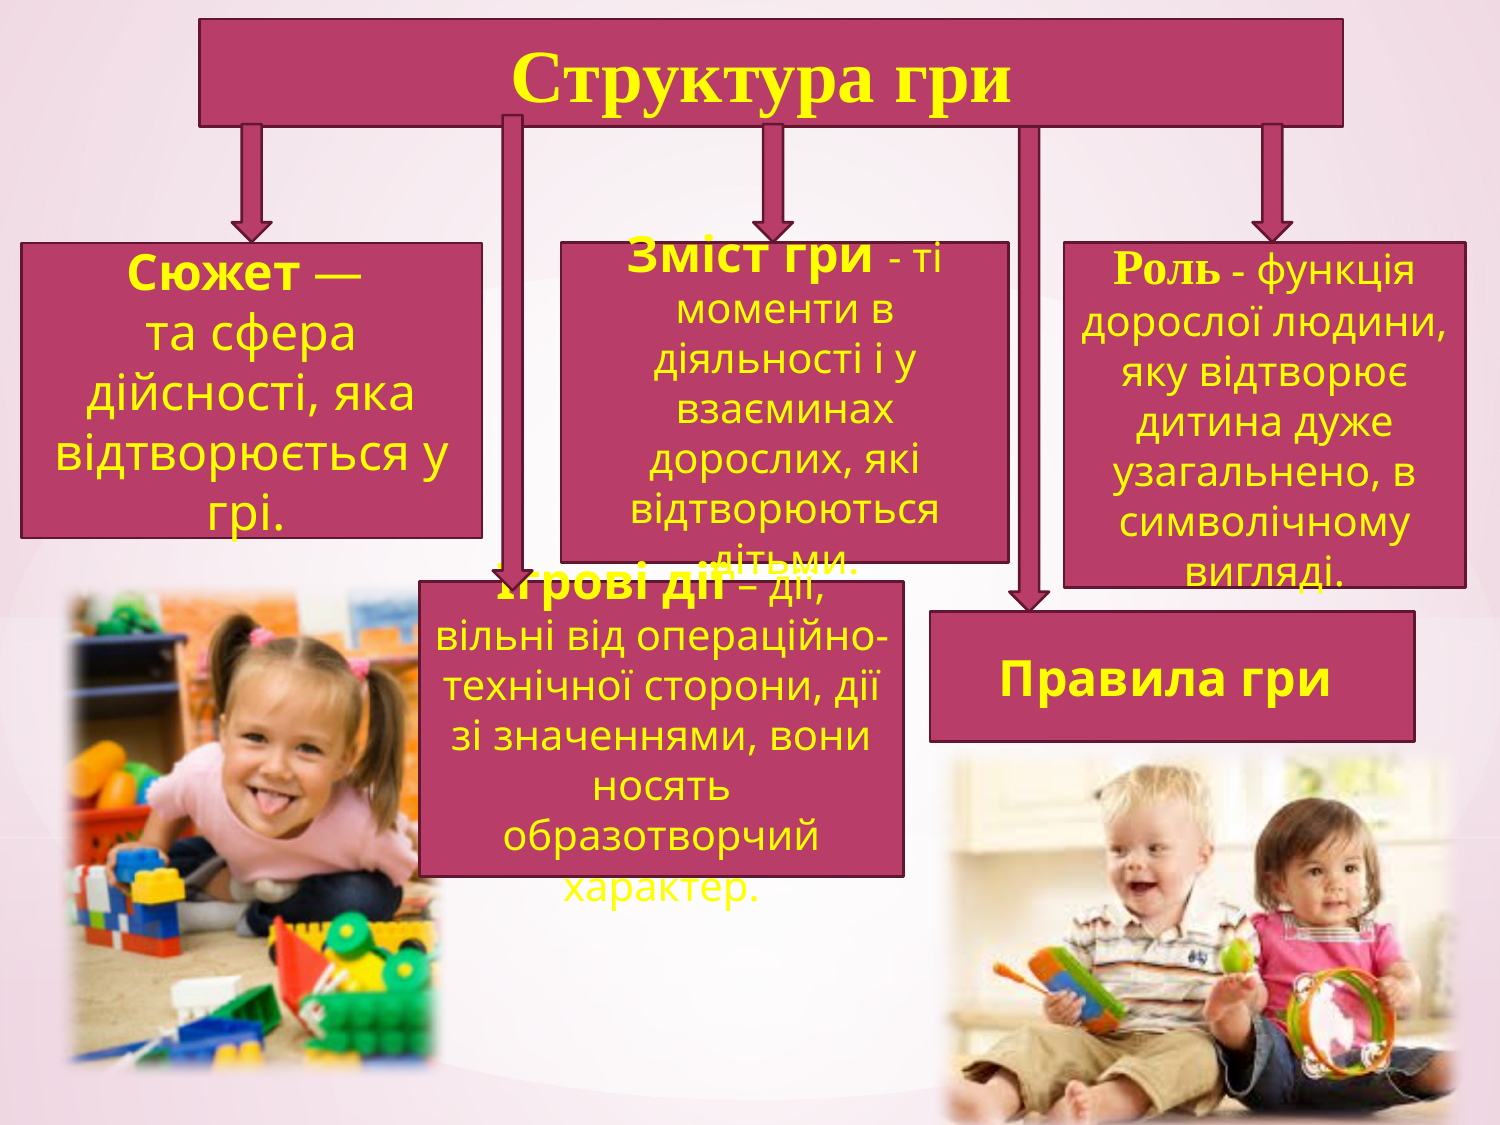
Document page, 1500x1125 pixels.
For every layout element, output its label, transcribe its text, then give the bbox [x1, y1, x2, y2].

picture [56, 581, 448, 1081]
text_box [491, 113, 534, 592]
text_box Структура гри [198, 18, 1344, 128]
picture [933, 740, 1466, 1125]
text_box Сюжет — та сфера дійсності, яка відтворюється у грі. [20, 242, 483, 539]
text_box Зміст гри - ті моменти в діяльності і у взаєминах дорослих, які відтворюються дітьми. [560, 241, 1010, 564]
text_box Ігрові дії – дії, вільні від операційно-технічної сторони, дії зі значеннями, вони носять образотворчий характер. [448, 580, 905, 878]
text_box Правила гри [929, 610, 1416, 741]
text_box [752, 122, 795, 241]
text_box [1251, 122, 1294, 241]
text_box [1008, 125, 1051, 613]
text_box Роль - функція дорослої людини, яку відтворює дитина дуже узагальнено, в символічному вигляді. [1063, 241, 1467, 589]
text_box [230, 122, 273, 242]
